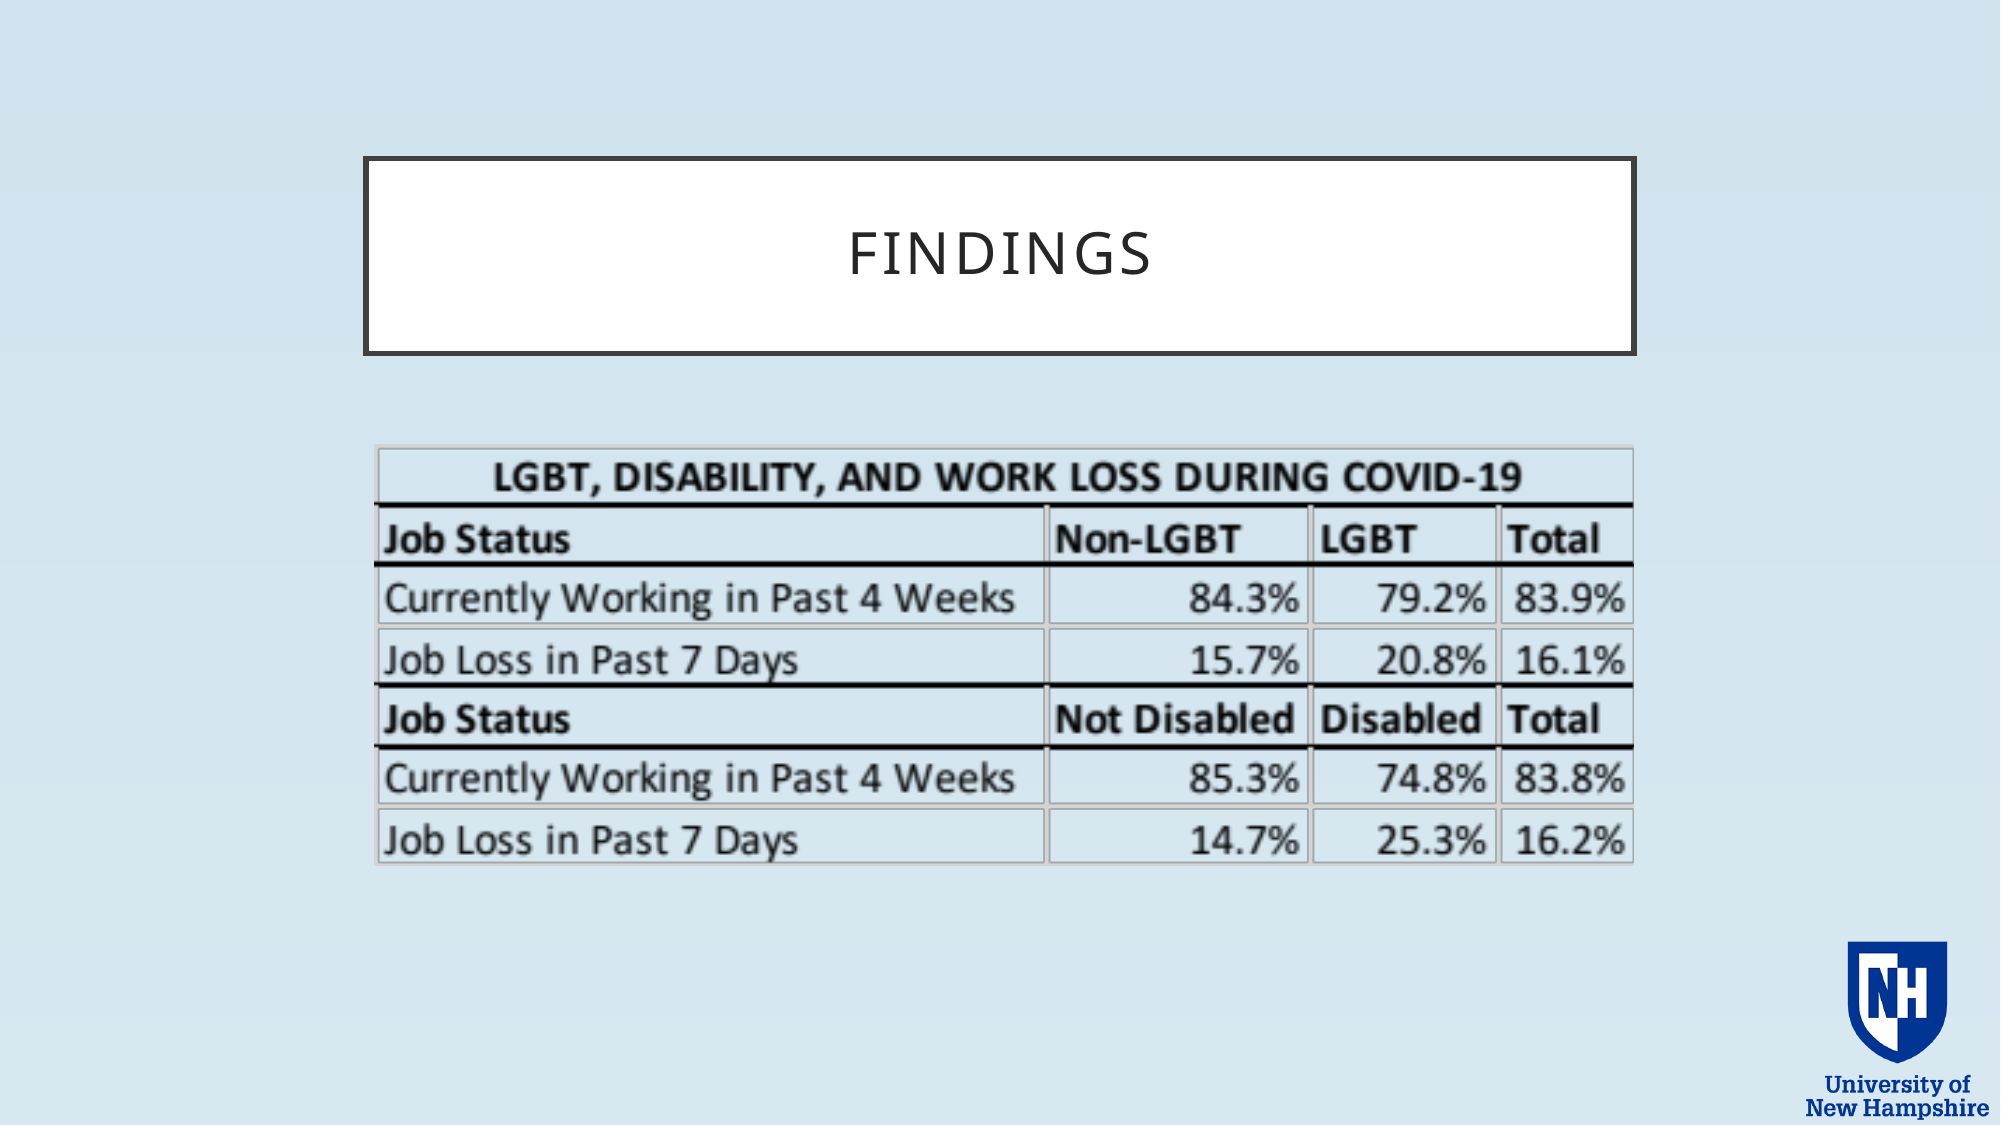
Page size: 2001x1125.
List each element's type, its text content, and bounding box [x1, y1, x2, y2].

picture [1791, 936, 2000, 1125]
title Findings [363, 156, 1637, 356]
picture [374, 444, 1634, 866]
